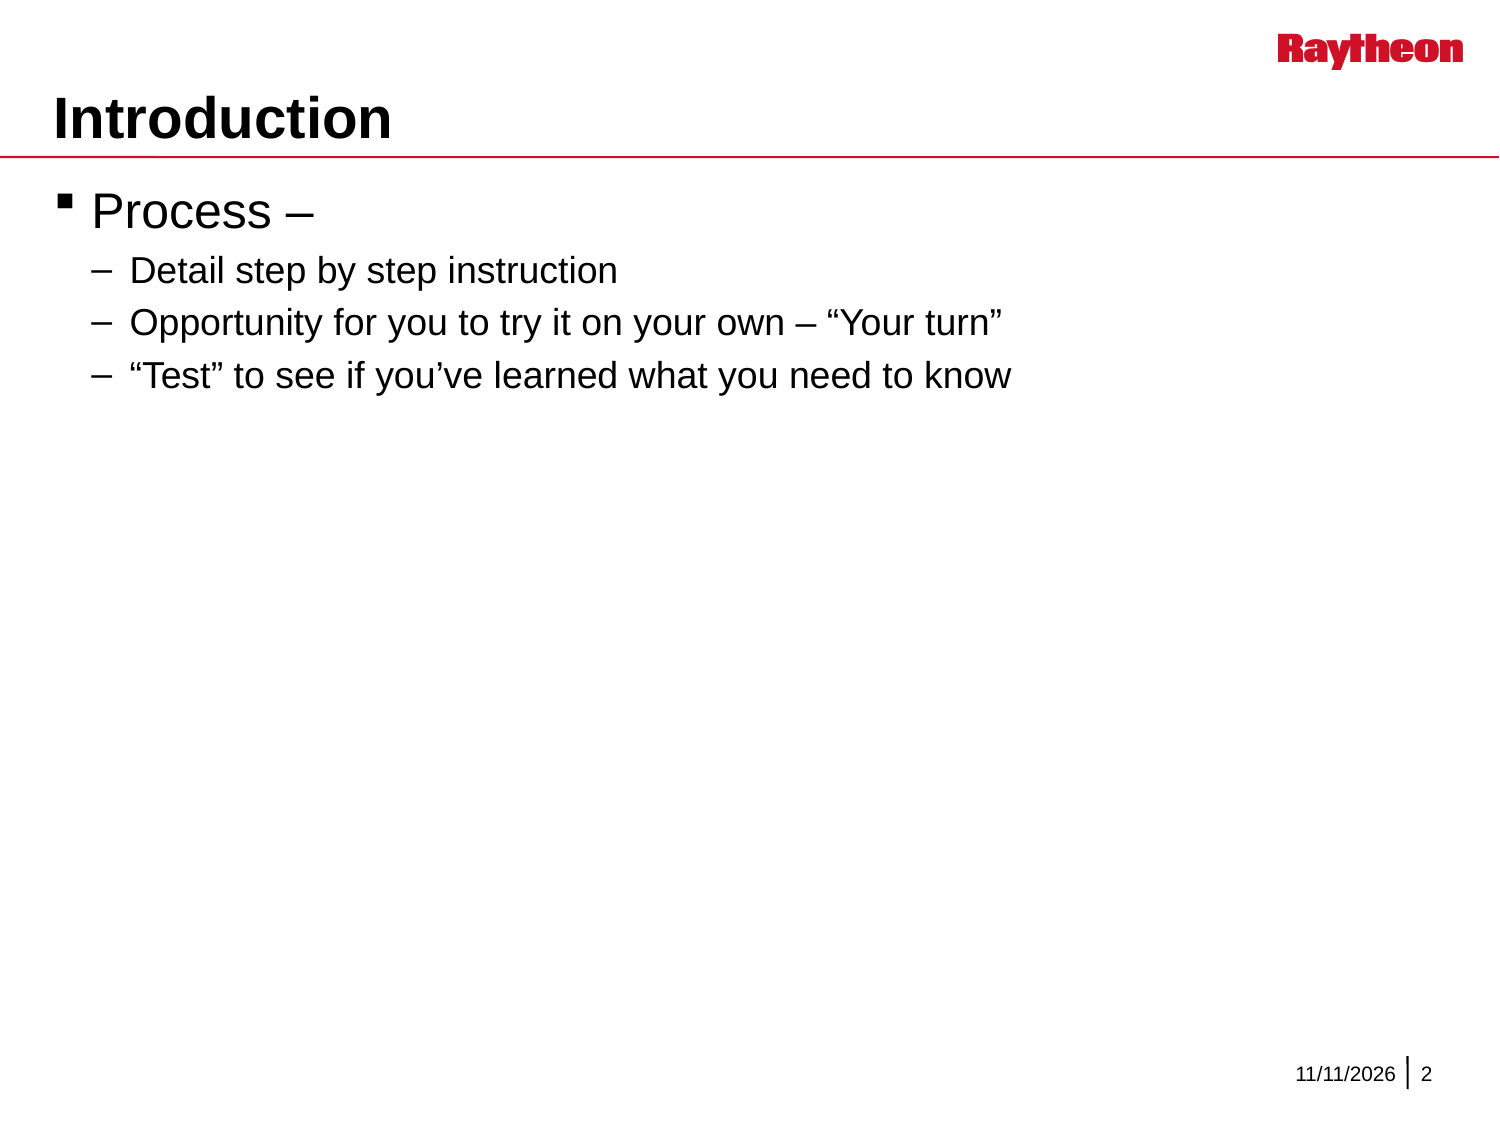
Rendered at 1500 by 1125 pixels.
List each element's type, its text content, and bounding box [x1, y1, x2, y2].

list Process – Detail step by step instruction Opportunity for you to try it on your own – “Your turn” “Test” to see if you’ve learned what you need to know [38, 170, 1461, 913]
picture [1278, 33, 1463, 70]
title Introduction [38, 45, 1225, 158]
slide_number 2 [1420, 1042, 1490, 1103]
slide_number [1045, 1042, 1396, 1103]
